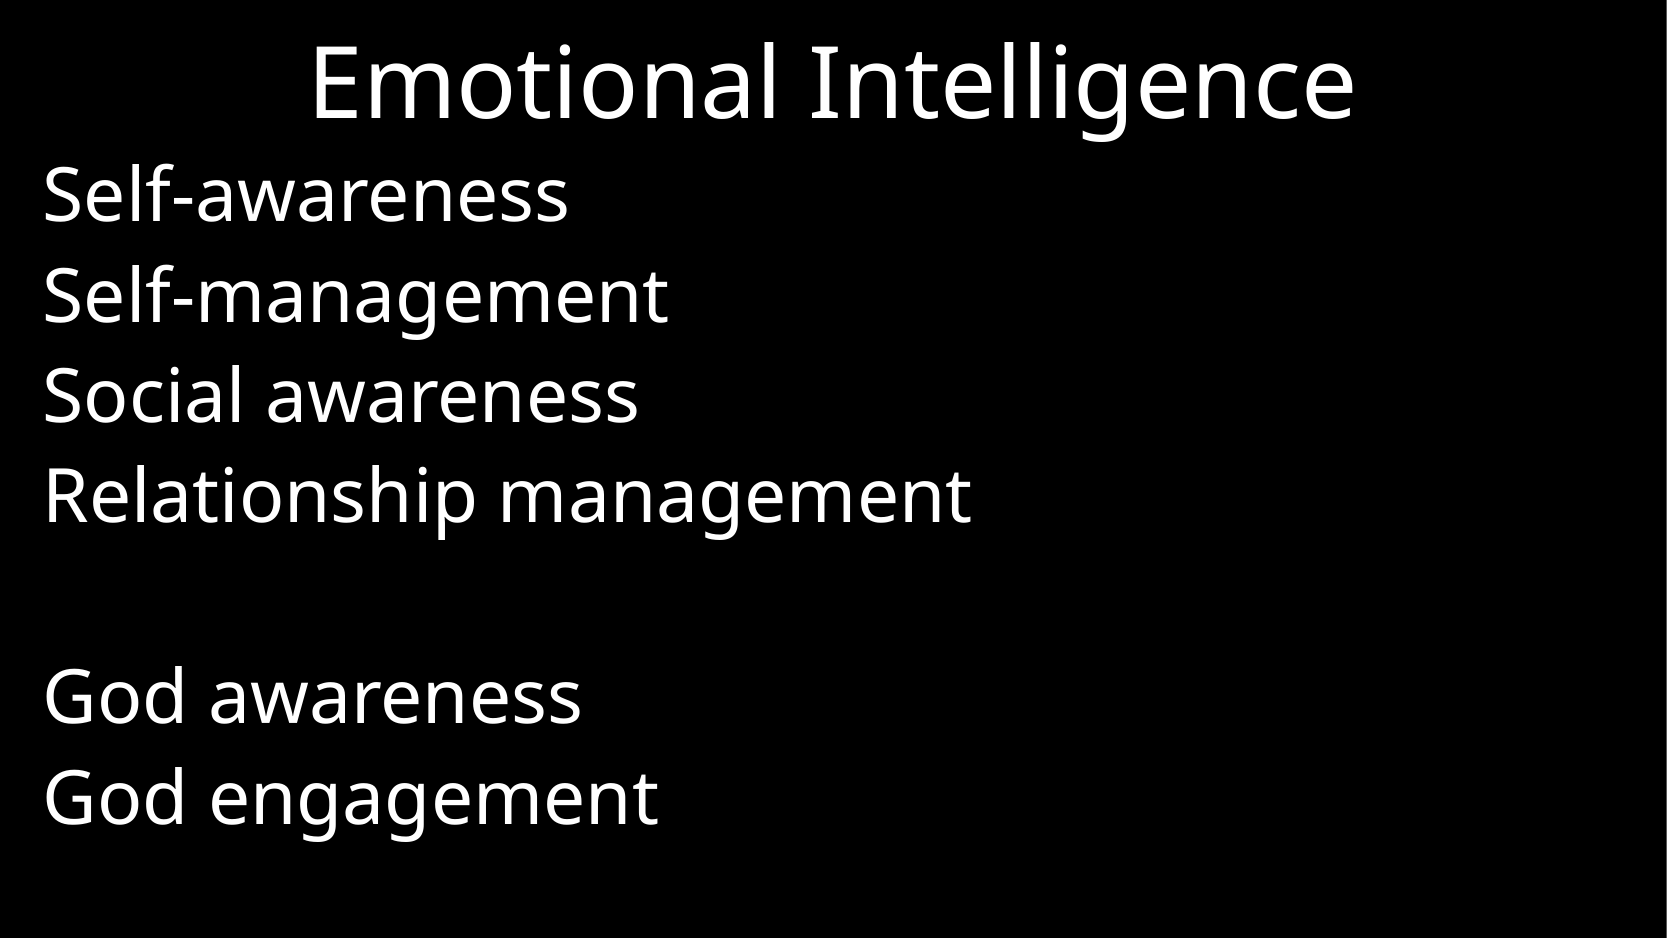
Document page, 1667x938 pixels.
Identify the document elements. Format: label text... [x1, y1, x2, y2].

title Emotional Intelligence [27, 20, 1640, 136]
list Self-awareness Self-management Social awareness Relationship management God awareness God engagement [27, 145, 1084, 907]
